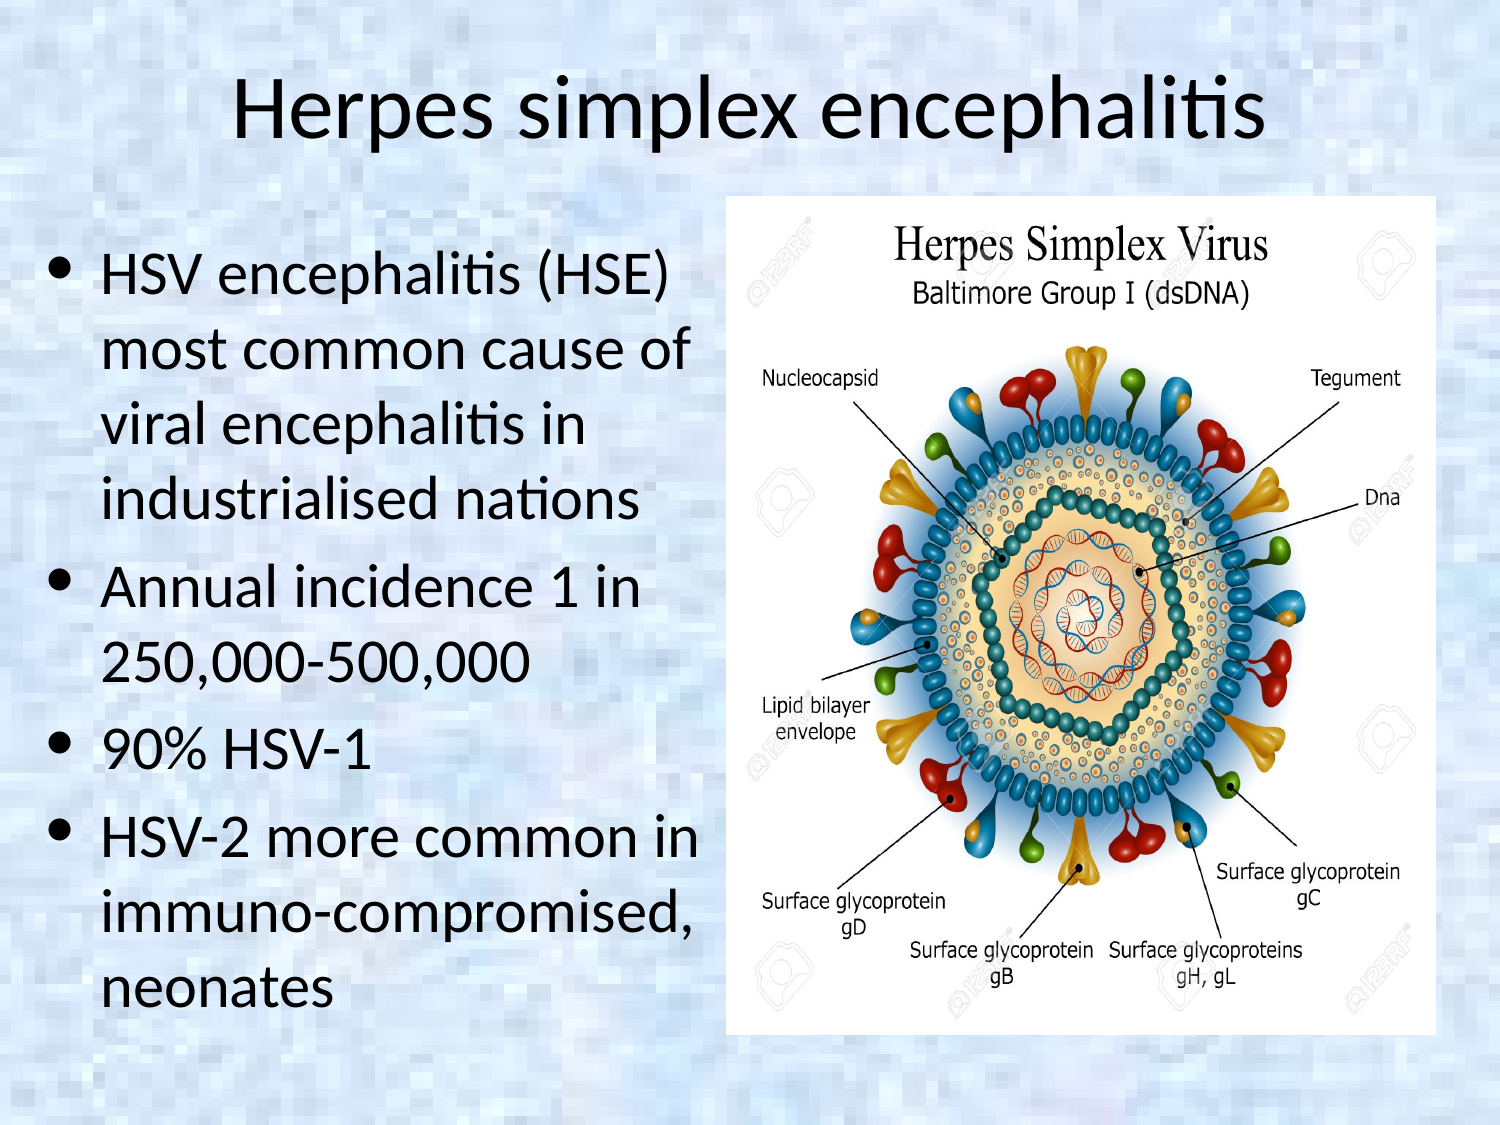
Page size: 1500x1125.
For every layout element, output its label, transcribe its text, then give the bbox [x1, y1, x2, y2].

list HSV encephalitis (HSE) most common cause of viral encephalitis in industrialised nations Annual incidence 1 in 250,000-500,000 90% HSV-1 HSV-2 more common in immuno-compromised, neonates [29, 224, 720, 1016]
title Herpes simplex encephalitis [112, 24, 1388, 179]
picture [0, 0, 1500, 1125]
